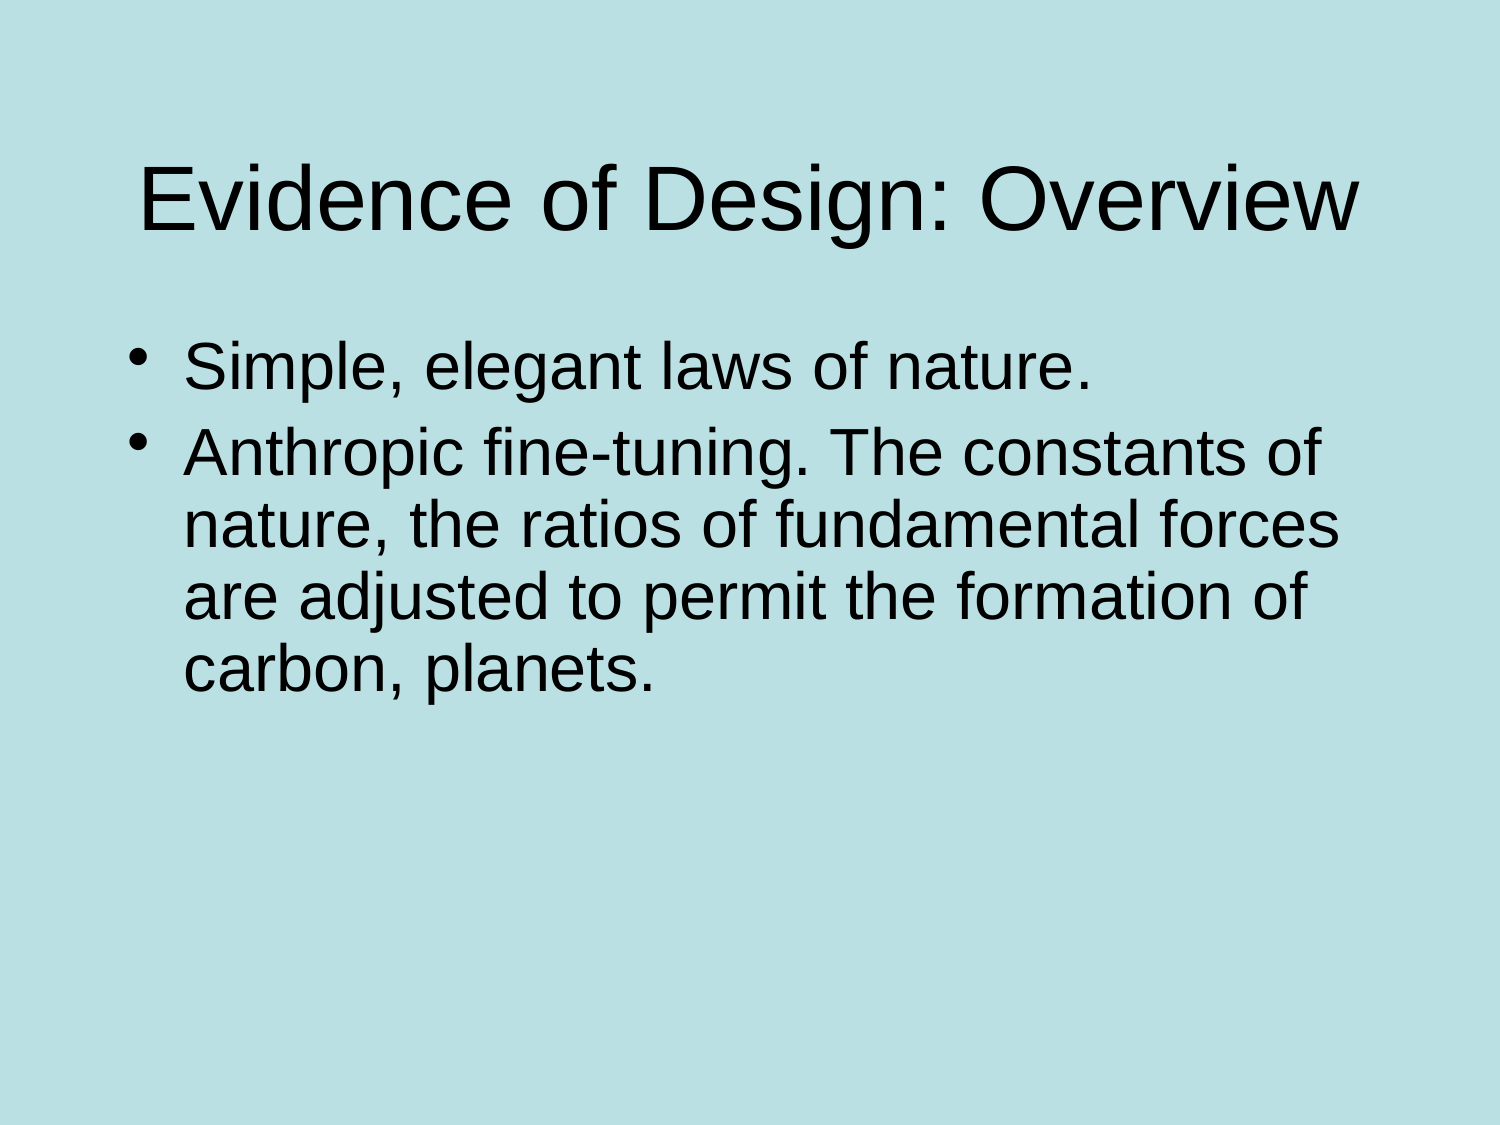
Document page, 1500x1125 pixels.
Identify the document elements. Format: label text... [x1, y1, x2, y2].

title Evidence of Design: Overview [112, 99, 1388, 288]
list Simple, elegant laws of nature. Anthropic fine-tuning. The constants of nature, the ratios of fundamental forces are adjusted to permit the formation of carbon, planets. [112, 324, 1438, 750]
